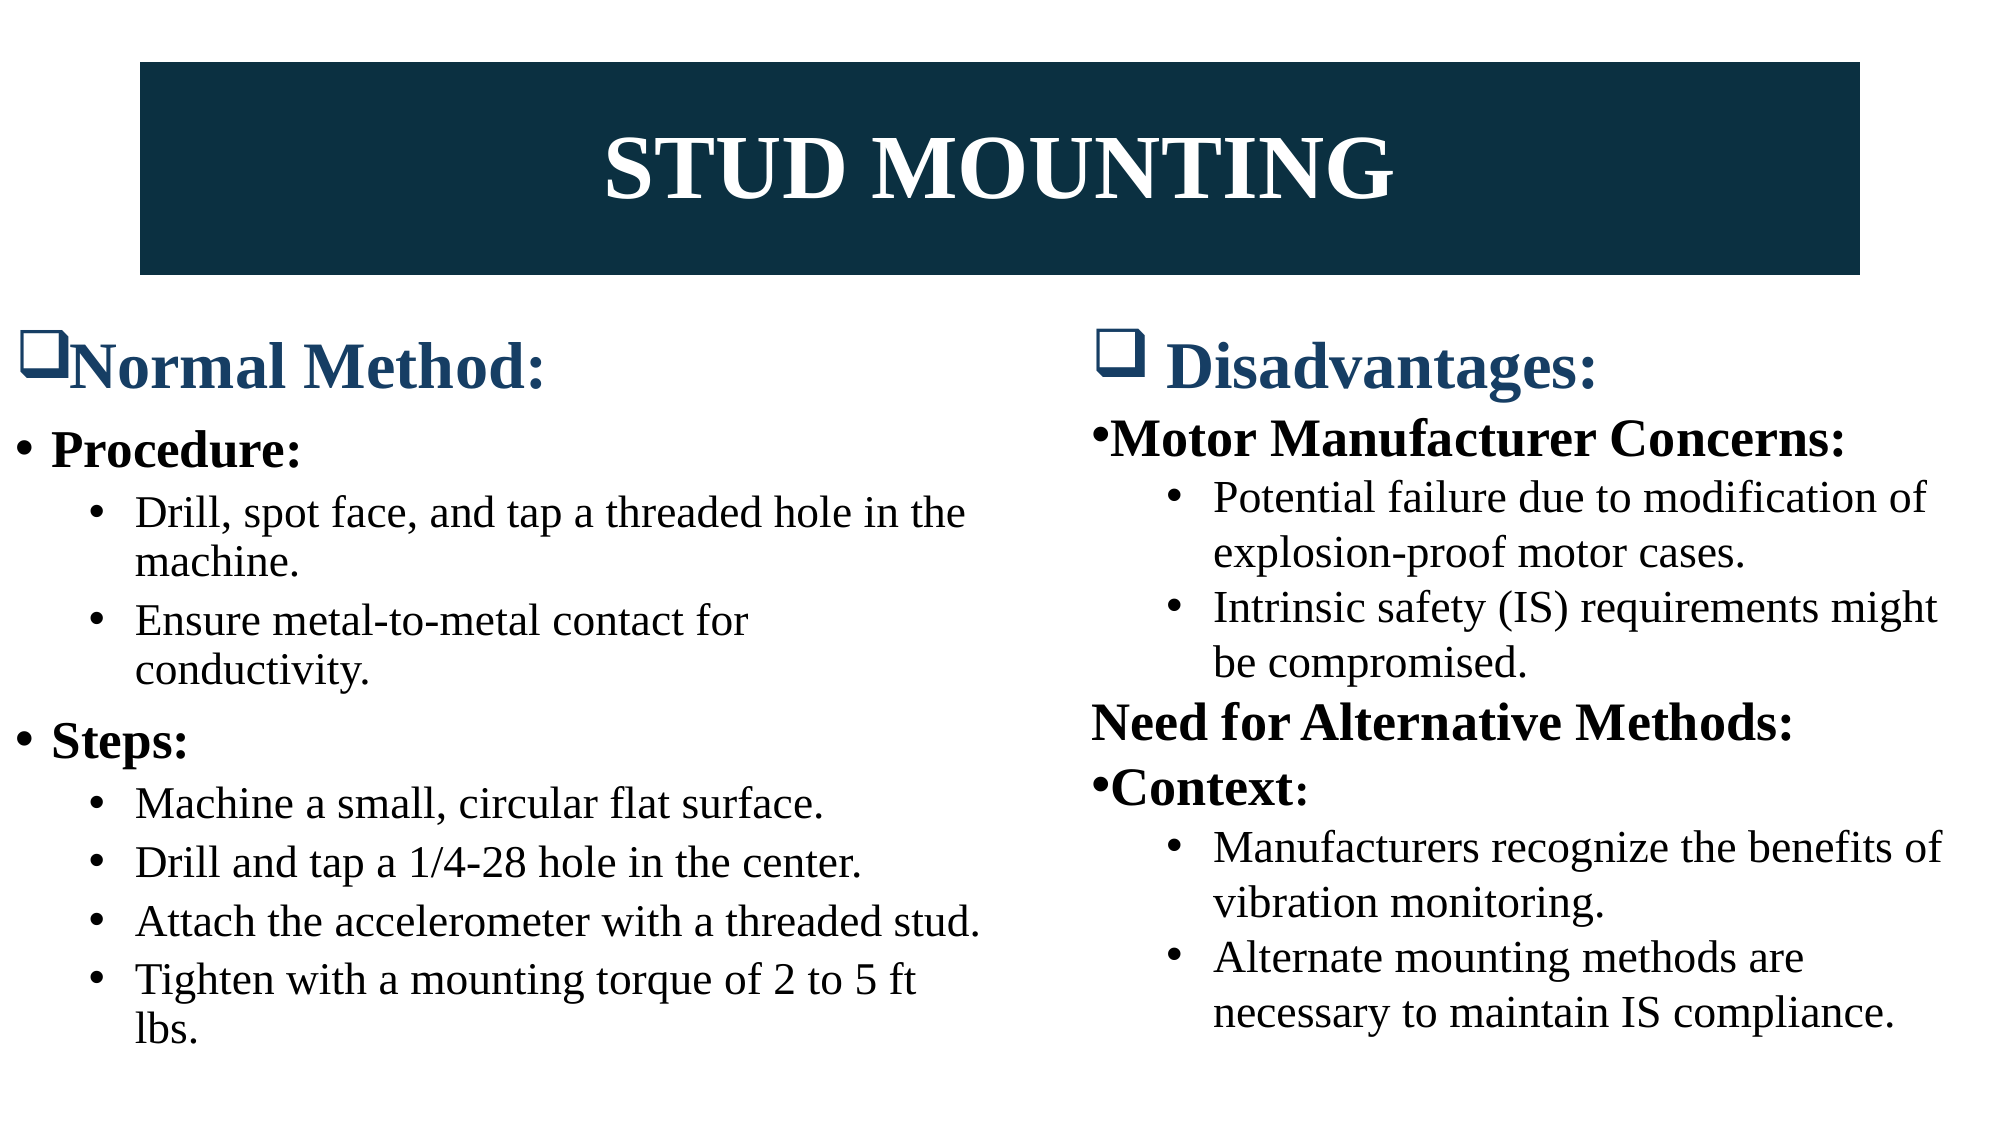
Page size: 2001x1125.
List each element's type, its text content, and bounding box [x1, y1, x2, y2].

list Normal Method: Procedure: Drill, spot face, and tap a threaded hole in the machine. Ensure metal-to-metal contact for conductivity. Steps: Machine a small, circular flat surface. Drill and tap a 1/4-28 hole in the center. Attach the accelerometer with a threaded stud. Tighten with a mounting torque of 2 to 5 ft lbs. [0, 323, 1000, 1107]
text_box Disadvantages: Motor Manufacturer Concerns: Potential failure due to modification of explosion-proof motor cases. Intrinsic safety (IS) requirements might be compromised. Need for Alternative Methods: Context: Manufacturers recognize the benefits of vibration monitoring. Alternate mounting methods are necessary to maintain IS compliance. [1076, 314, 2000, 1089]
title STUD MOUNTING [135, 58, 1865, 279]
